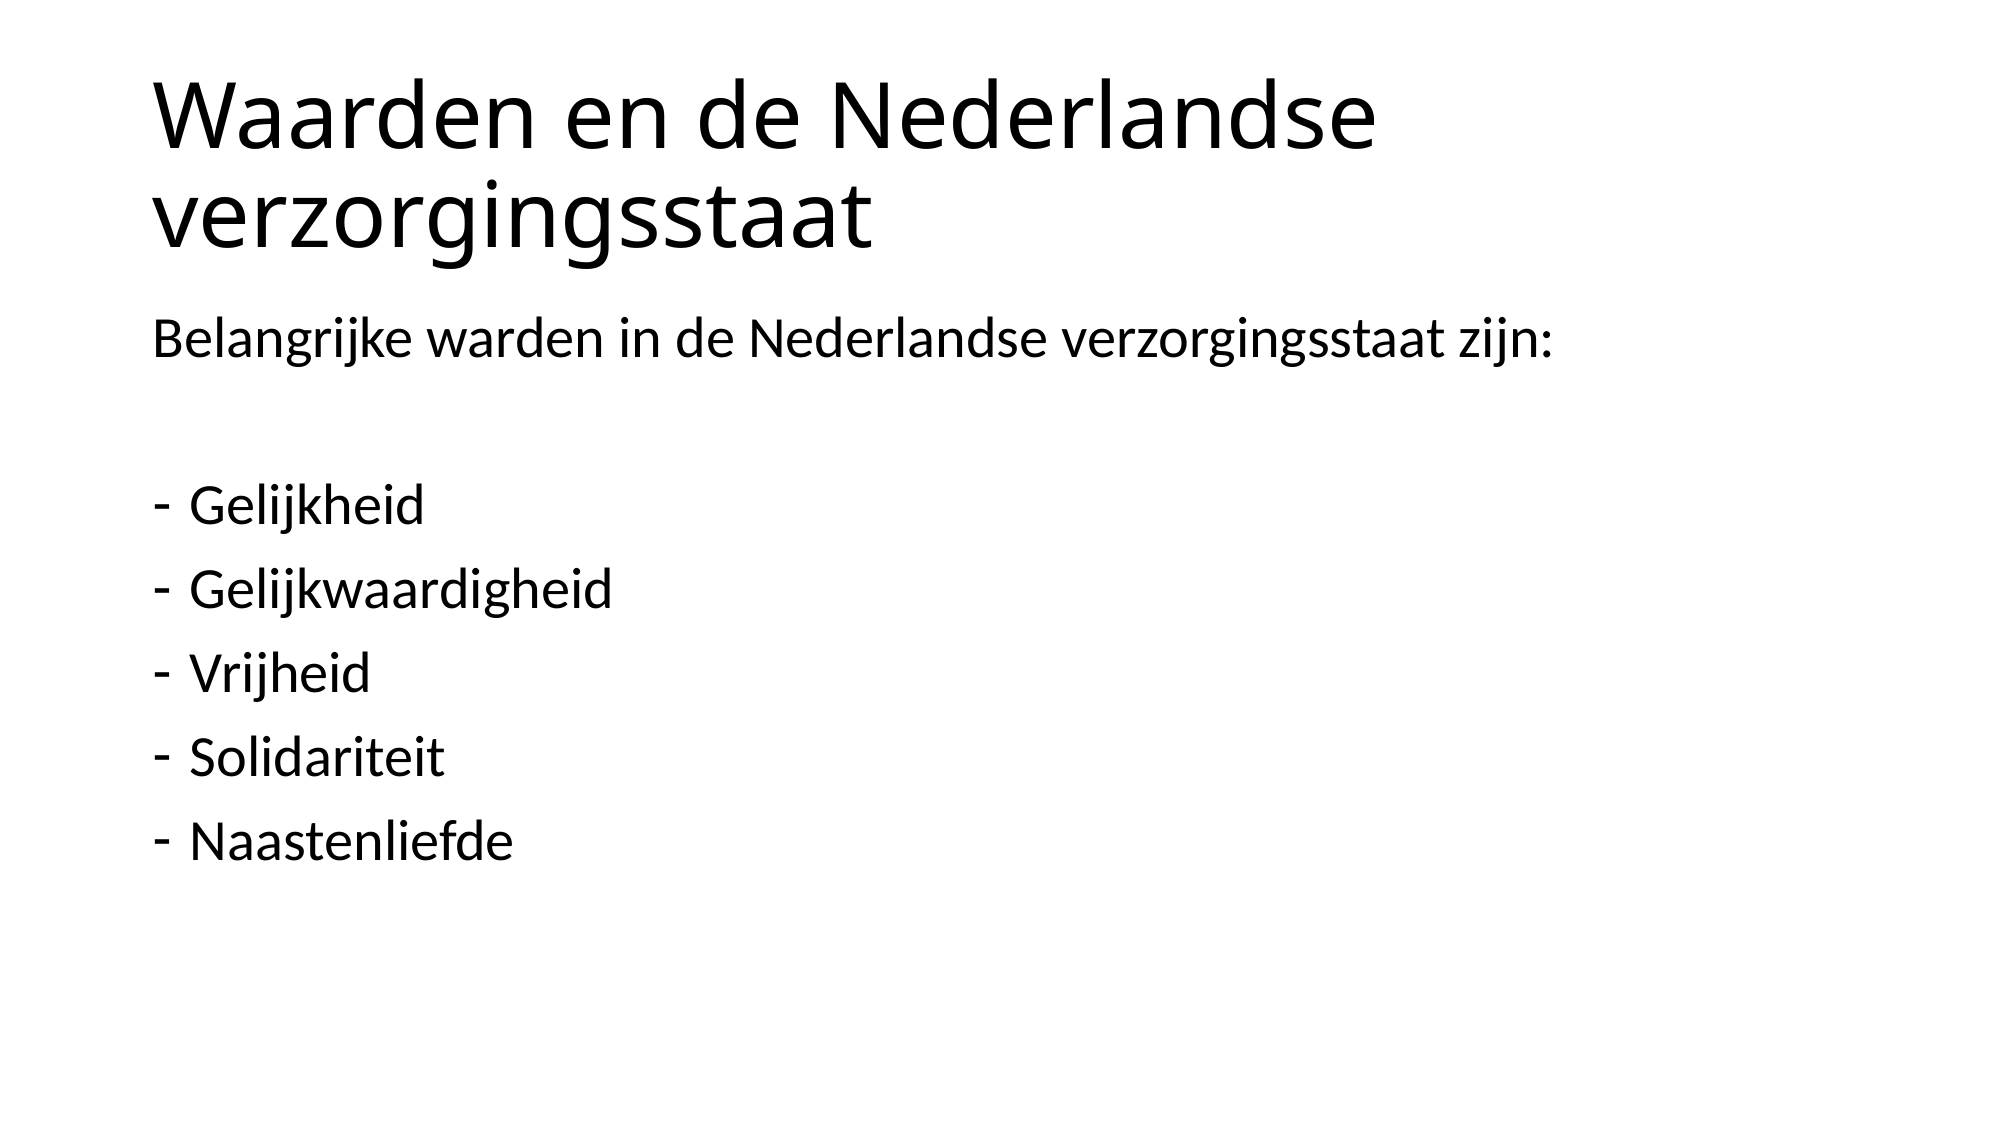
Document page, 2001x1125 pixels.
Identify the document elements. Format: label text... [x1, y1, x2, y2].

title Waarden en de Nederlandse verzorgingsstaat [137, 59, 1863, 278]
list Belangrijke warden in de Nederlandse verzorgingsstaat zijn: Gelijkheid Gelijkwaardigheid Vrijheid Solidariteit Naastenliefde [137, 299, 1863, 1014]
